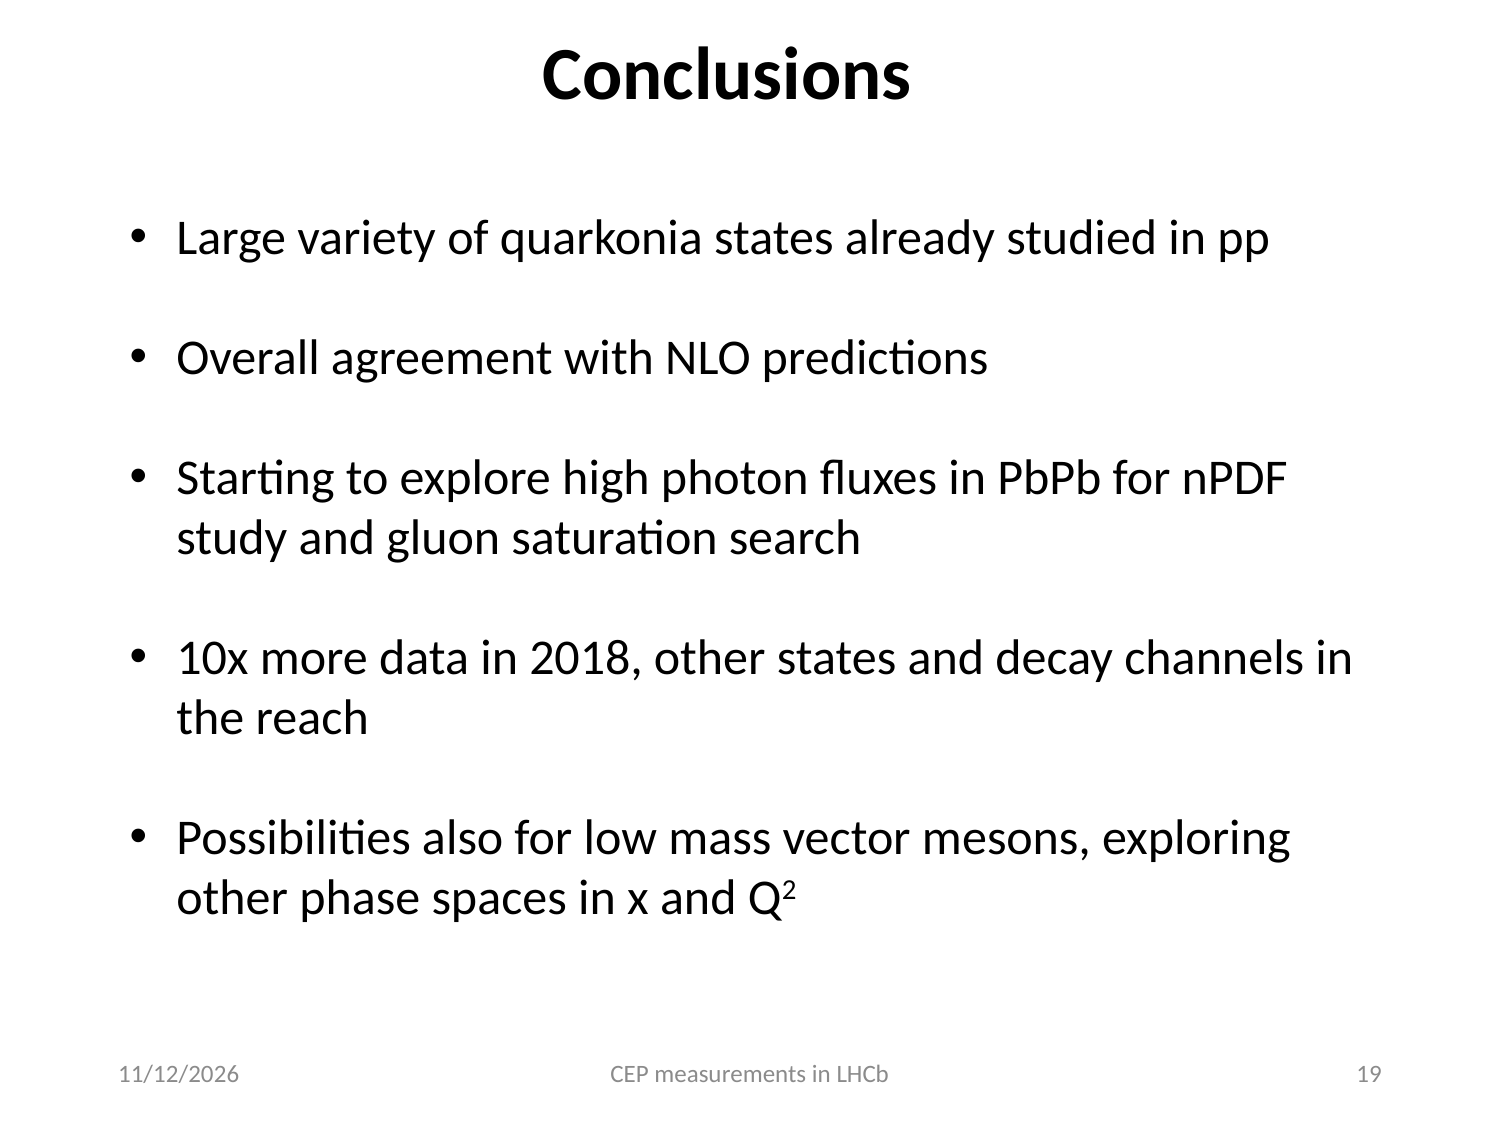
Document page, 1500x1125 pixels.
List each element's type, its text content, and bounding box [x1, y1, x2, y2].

footer CEP measurements in LHCb [496, 1042, 1004, 1103]
slide_number 19 [1059, 1042, 1397, 1103]
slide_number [103, 1042, 441, 1103]
text_box Conclusions [527, 17, 928, 122]
text_box Large variety of quarkonia states already studied in pp Overall agreement with NLO predictions Starting to explore high photon fluxes in PbPb for nPDF study and gluon saturation search 10x more data in 2018, other states and decay channels in the reach Possibilities also for low mass vector mesons, exploring other phase spaces in x and Q2 [114, 197, 1413, 993]
